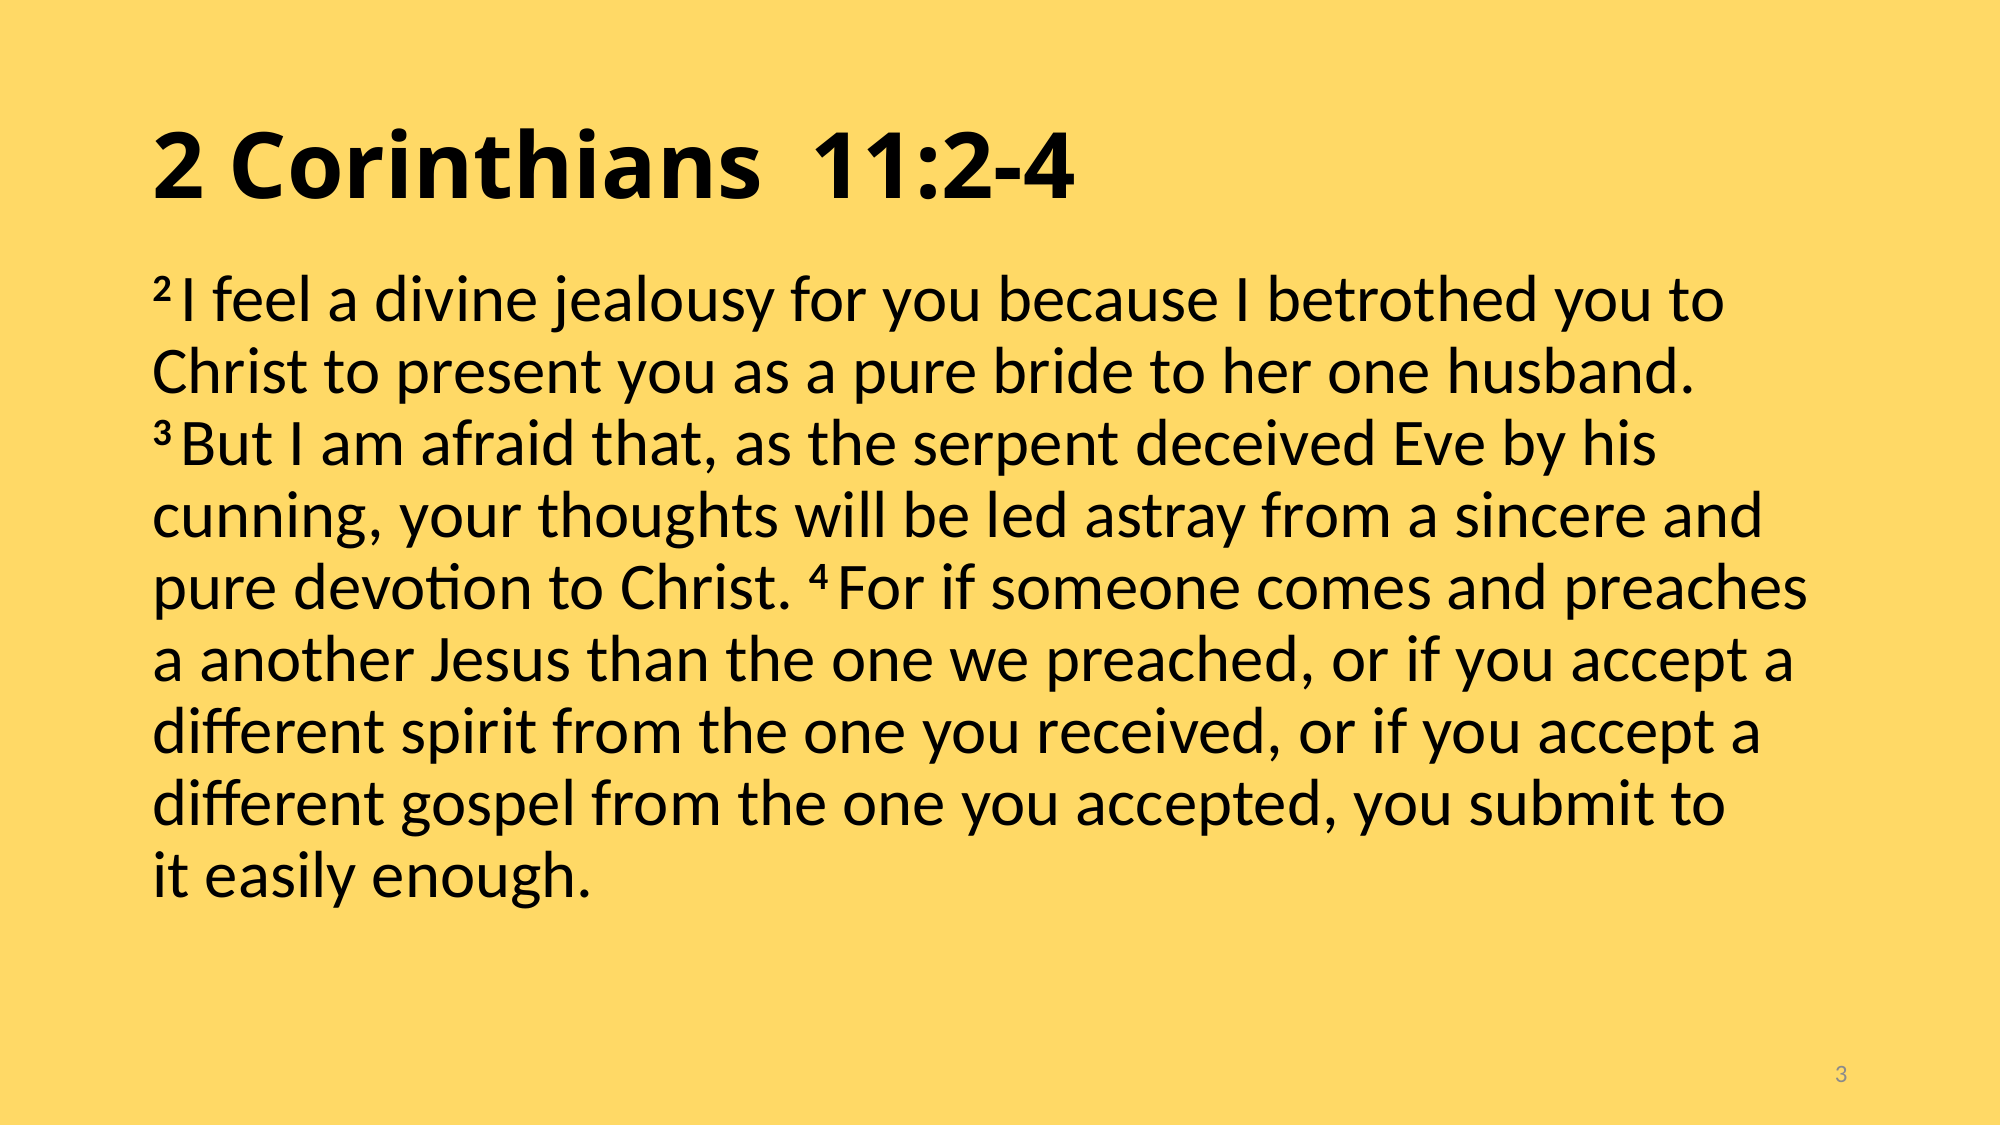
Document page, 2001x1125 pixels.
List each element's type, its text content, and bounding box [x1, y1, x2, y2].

list 2 I feel a divine jealousy for you because I betrothed you to Christ to present you as a pure bride to her one husband. 3 But I am afraid that, as the serpent deceived Eve by his cunning, your thoughts will be led astray from a sincere and pure devotion to Christ. 4 For if someone comes and preaches a another Jesus than the one we preached, or if you accept a different spirit from the one you received, or if you accept a different gospel from the one you accepted, you submit to it easily enough. [137, 255, 1863, 970]
slide_number 3 [1412, 1042, 1863, 1103]
title 2 Corinthians 11:2-4 [137, 59, 1863, 255]
